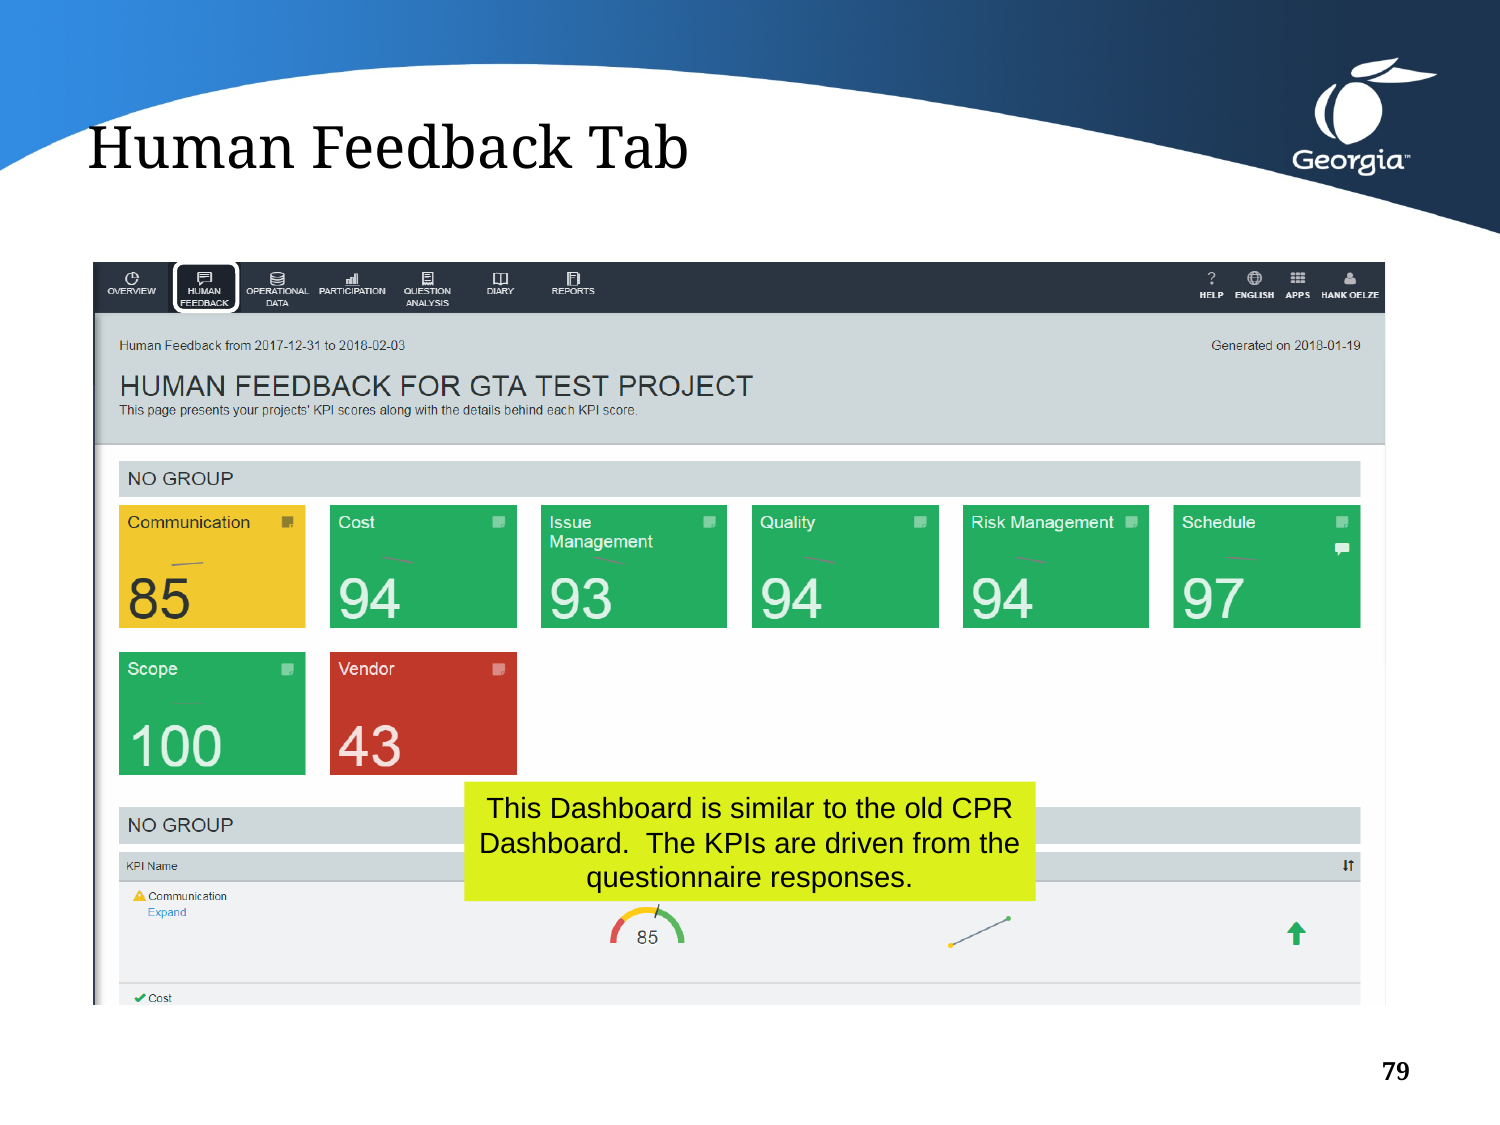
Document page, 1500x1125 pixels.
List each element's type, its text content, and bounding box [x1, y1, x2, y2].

picture [0, 0, 1500, 1125]
slide_number 79 [1074, 1042, 1425, 1103]
title Human Feedback Tab [72, 88, 1161, 202]
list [93, 262, 1386, 1006]
